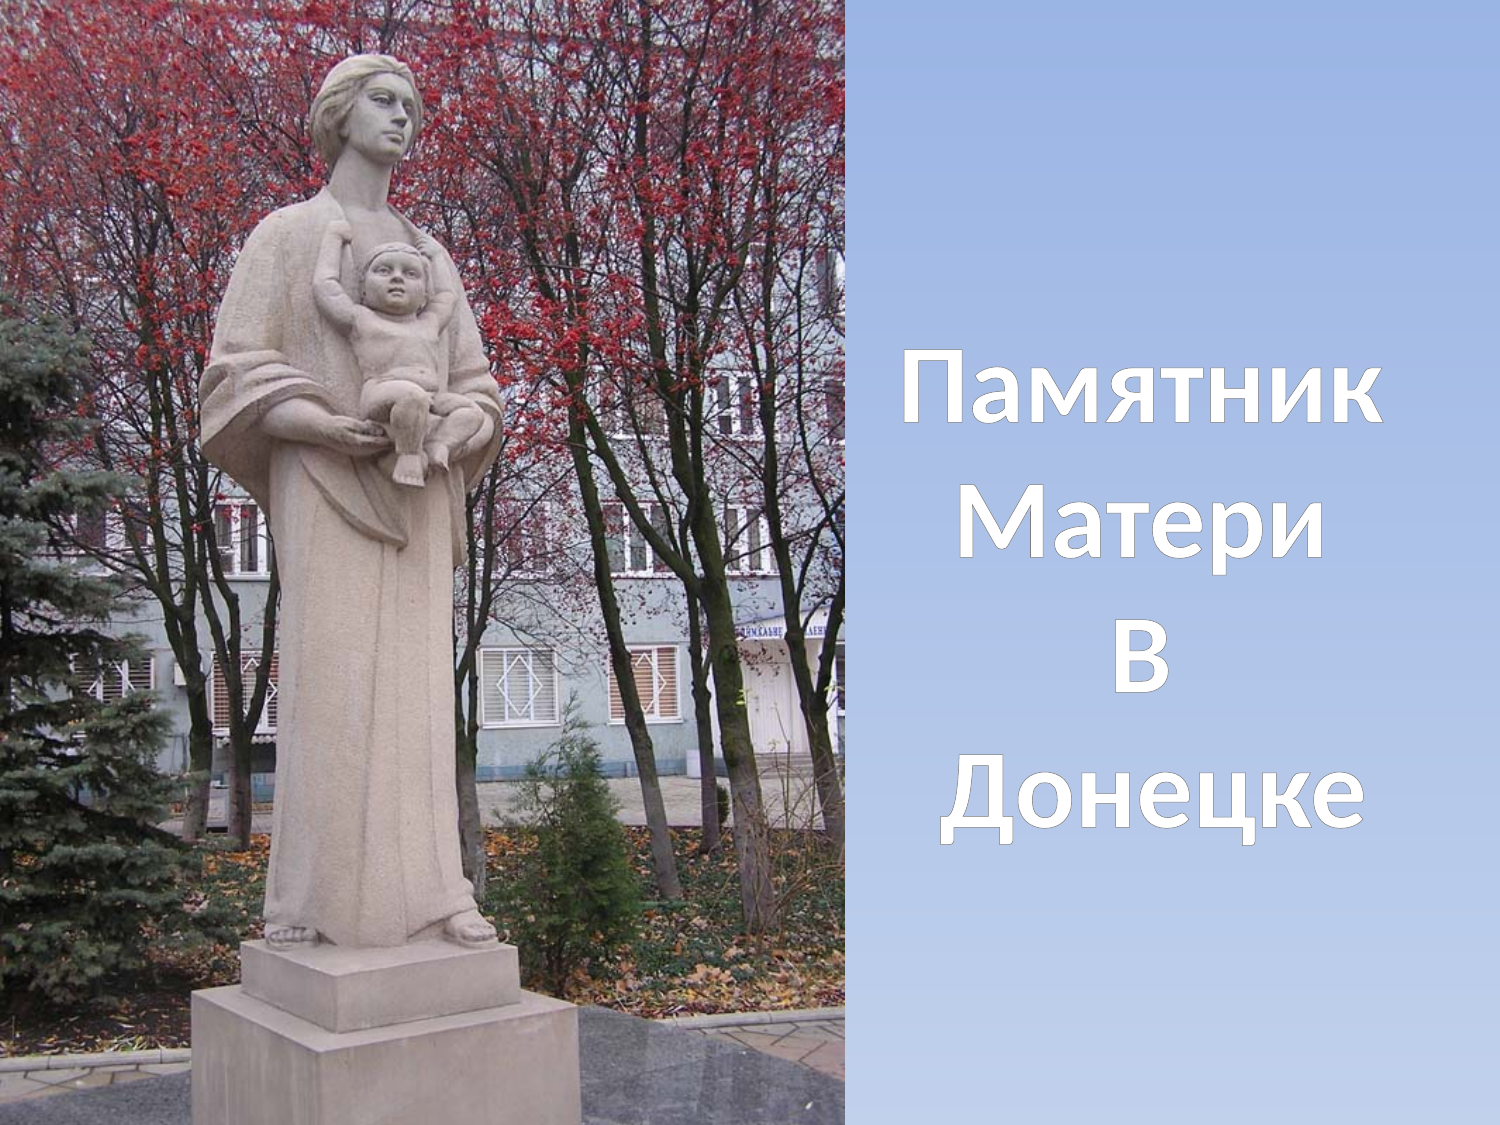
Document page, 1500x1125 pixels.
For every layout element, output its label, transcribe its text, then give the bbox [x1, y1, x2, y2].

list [0, 0, 845, 1125]
text_box Памятник Матери В Донецке [882, 302, 1424, 858]
